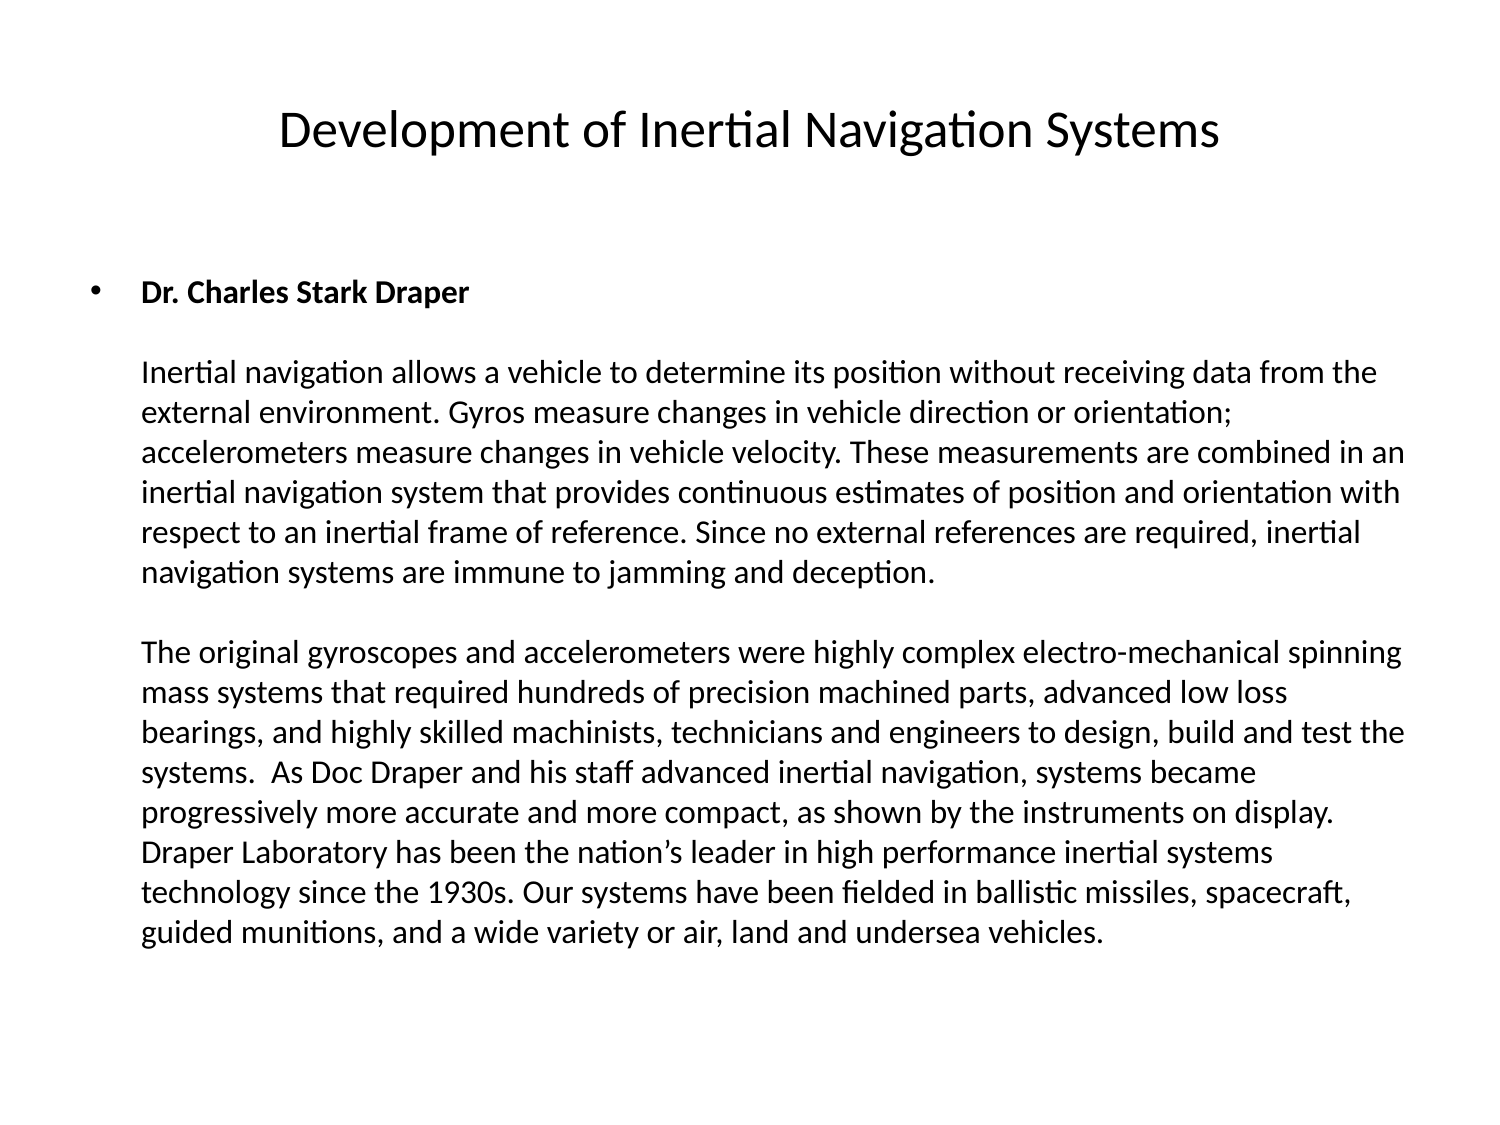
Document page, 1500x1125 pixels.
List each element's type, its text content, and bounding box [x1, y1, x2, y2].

list Dr. Charles Stark Draper Inertial navigation allows a vehicle to determine its position without receiving data from the external environment. Gyros measure changes in vehicle direction or orientation; accelerometers measure changes in vehicle velocity. These measurements are combined in an inertial navigation system that provides continuous estimates of position and orientation with respect to an inertial frame of reference. Since no external references are required, inertial navigation systems are immune to jamming and deception. The original gyroscopes and accelerometers were highly complex electro-mechanical spinning mass systems that required hundreds of precision machined parts, advanced low loss bearings, and highly skilled machinists, technicians and engineers to design, build and test the systems. As Doc Draper and his staff advanced inertial navigation, systems became progressively more accurate and more compact, as shown by the instruments on display. Draper Laboratory has been the nation’s leader in high performance inertial systems technology since the 1930s. Our systems have been fielded in ballistic missiles, spacecraft, guided munitions, and a wide variety or air, land and undersea vehicles. [75, 262, 1425, 1005]
title Development of Inertial Navigation Systems [75, 45, 1425, 233]
